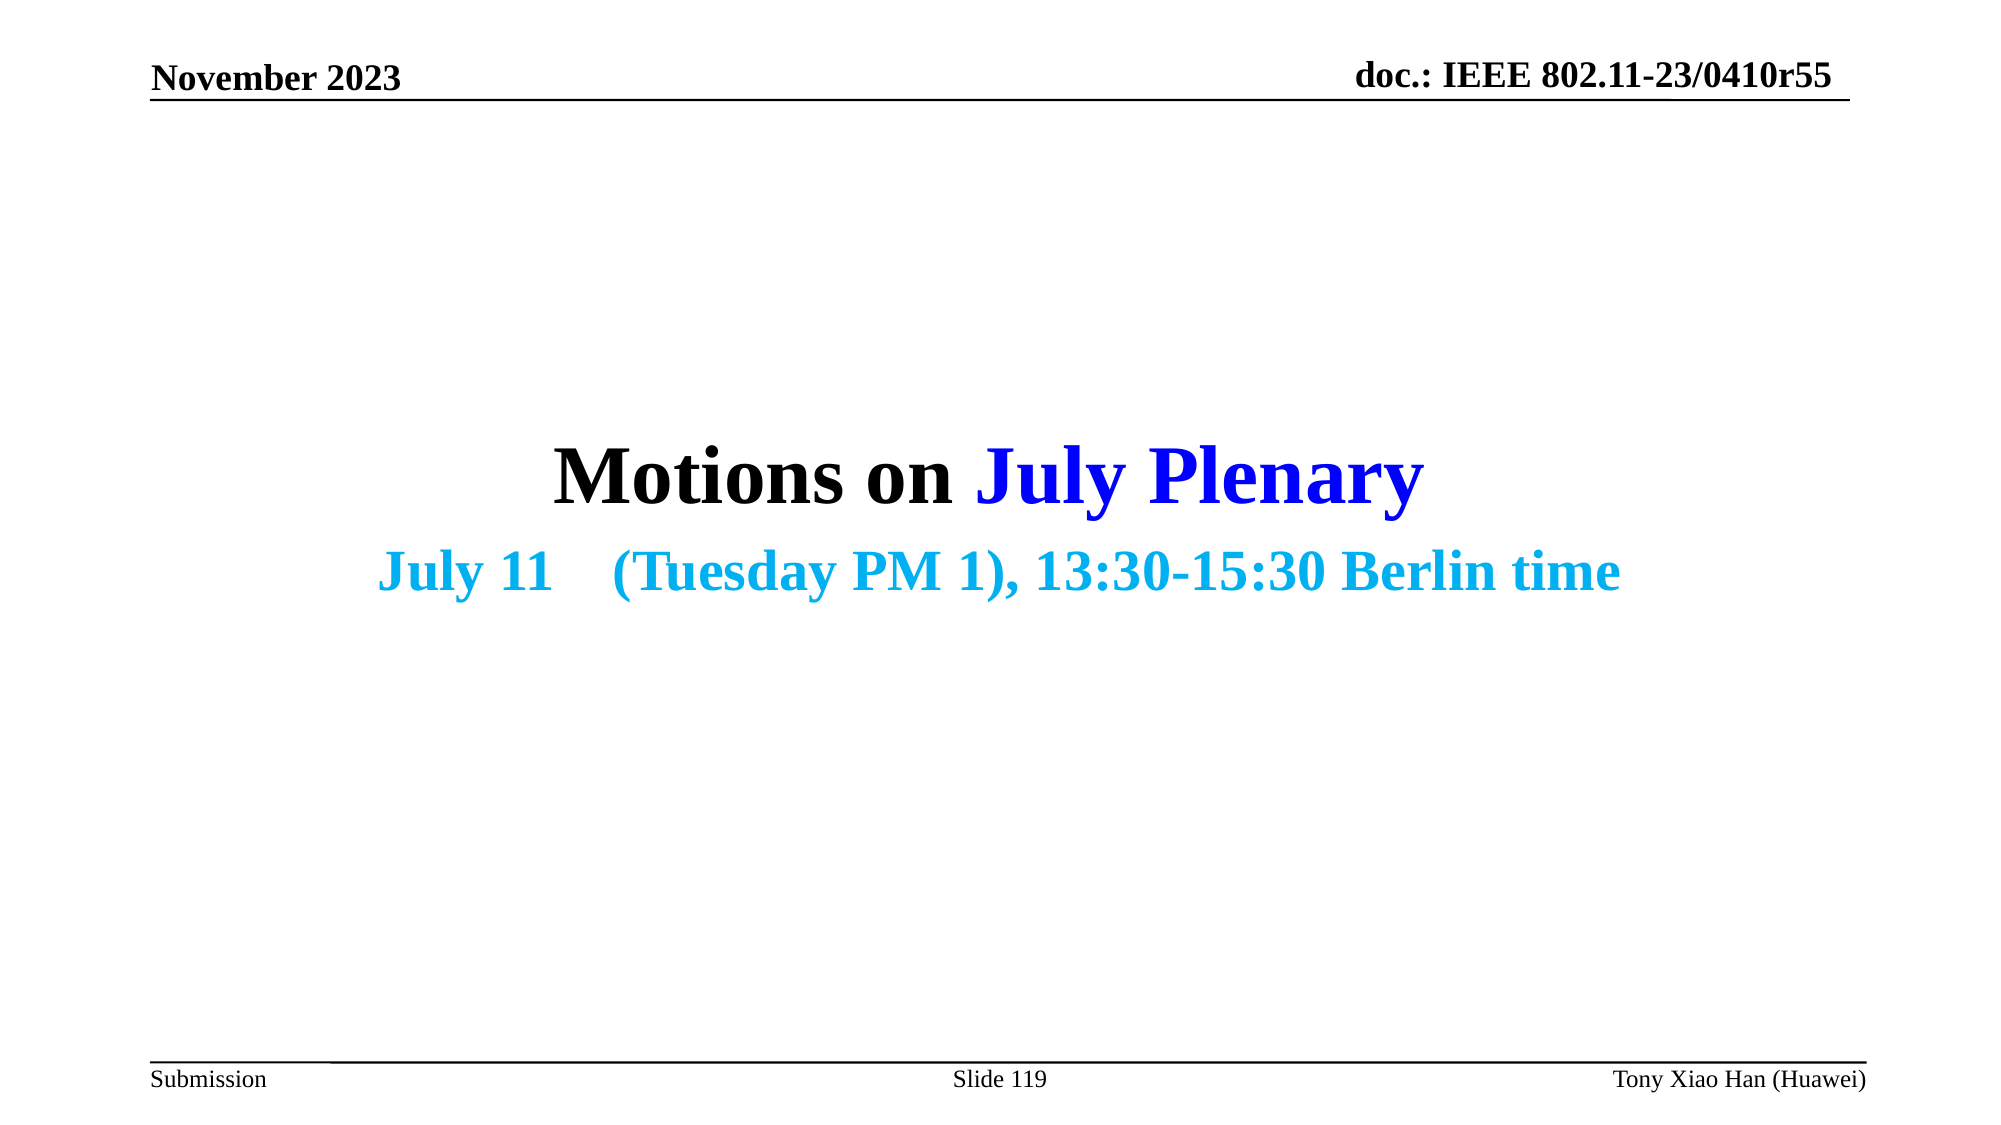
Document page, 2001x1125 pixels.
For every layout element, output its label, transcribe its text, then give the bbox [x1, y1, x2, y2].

text_box Motions on July Plenary July 11 (Tuesday PM 1), 13:30-15:30 Berlin time [249, 412, 1750, 950]
